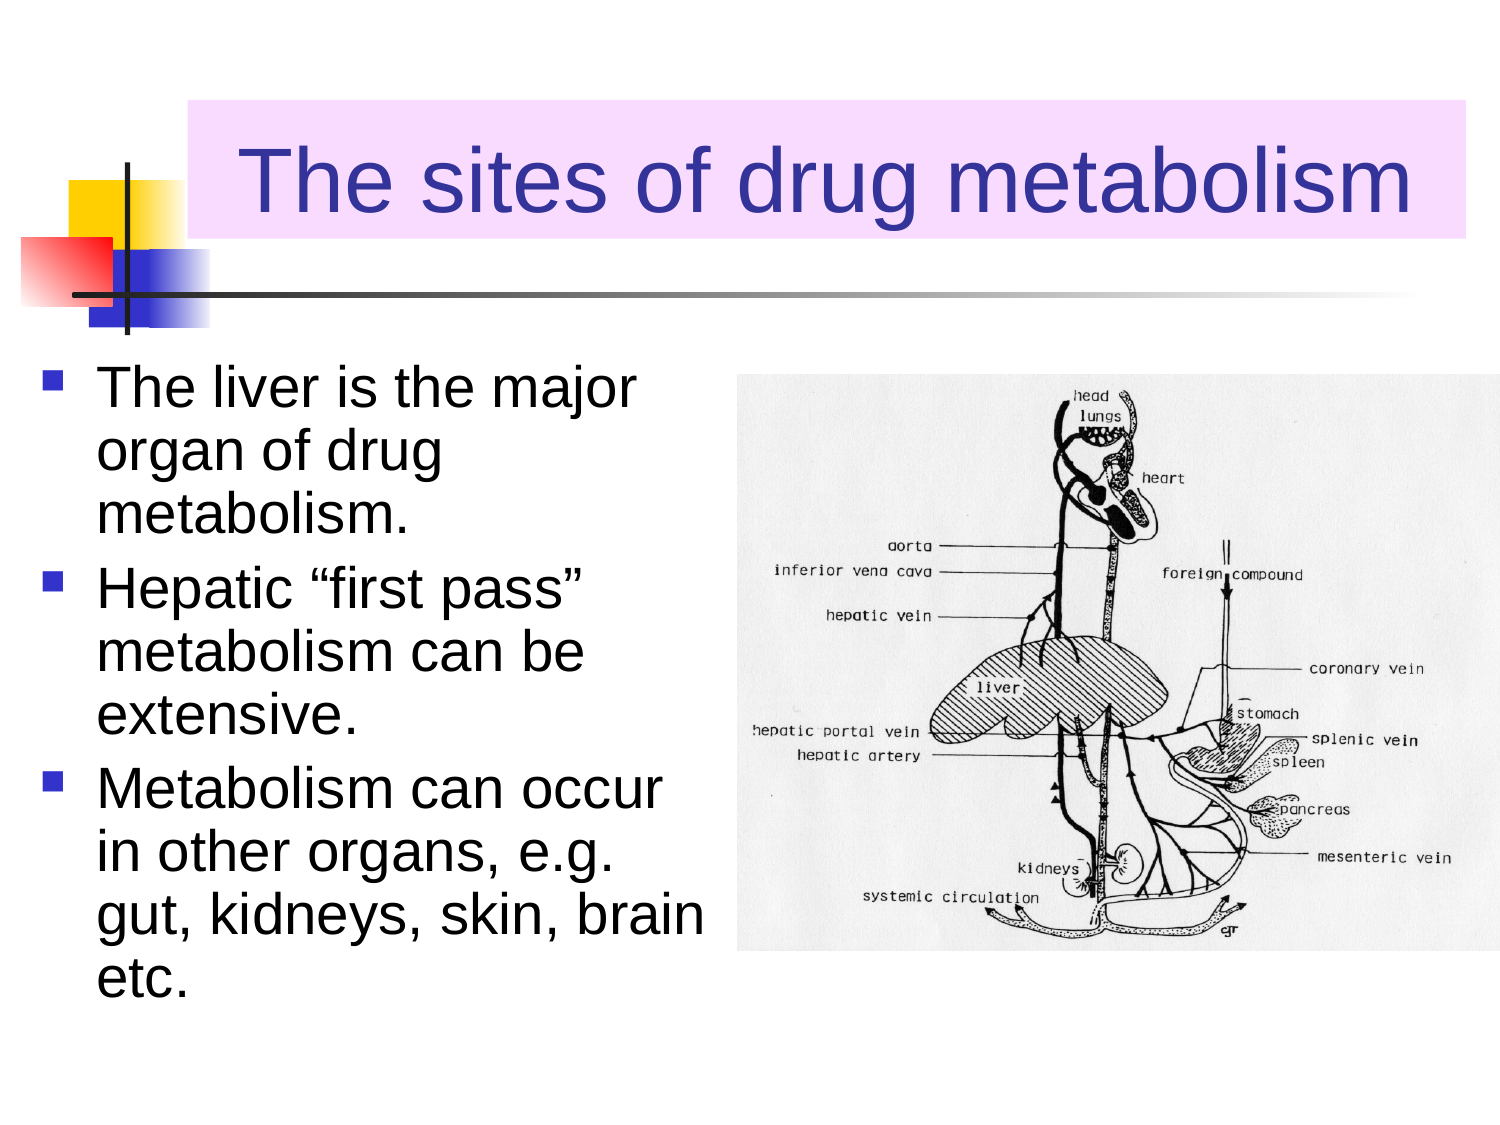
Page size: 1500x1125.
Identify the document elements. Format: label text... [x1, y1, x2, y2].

title The sites of drug metabolism [187, 99, 1467, 239]
list The liver is the major organ of drug metabolism. Hepatic “first pass” metabolism can be extensive. Metabolism can occur in other organs, e.g. gut, kidneys, skin, brain etc. [24, 349, 738, 1026]
picture [737, 374, 1500, 951]
